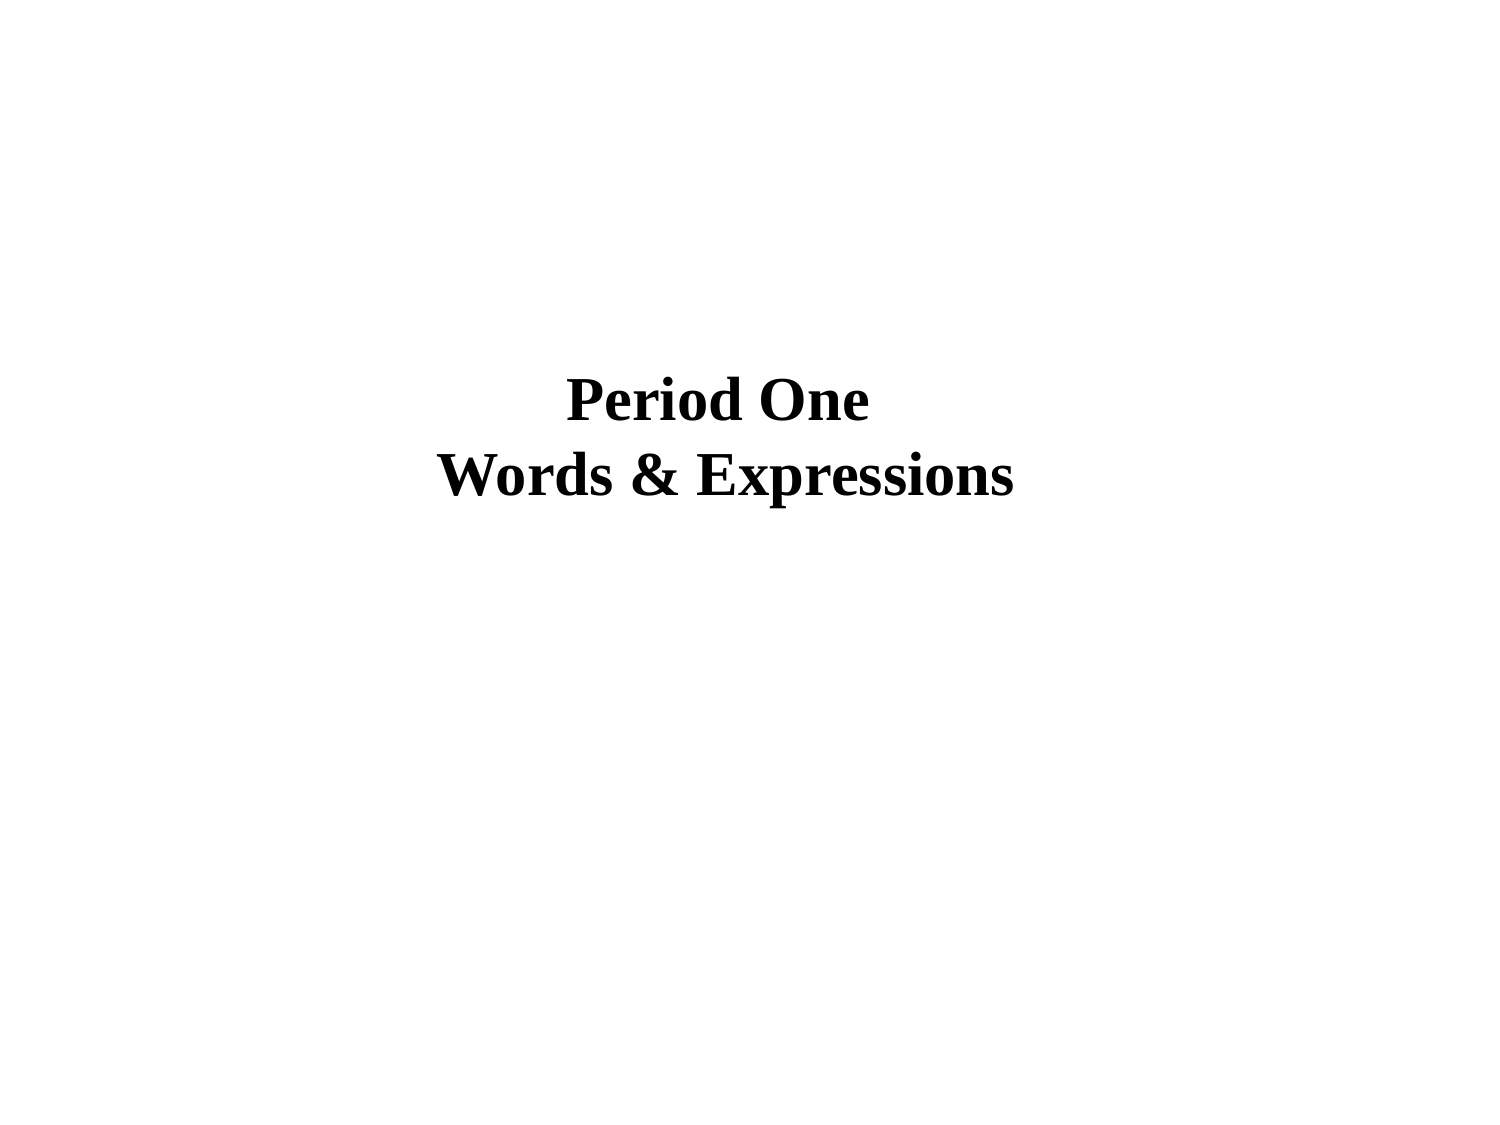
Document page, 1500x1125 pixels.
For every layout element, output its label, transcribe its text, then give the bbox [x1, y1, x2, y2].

title Period One Words & Expressions [88, 349, 1364, 591]
